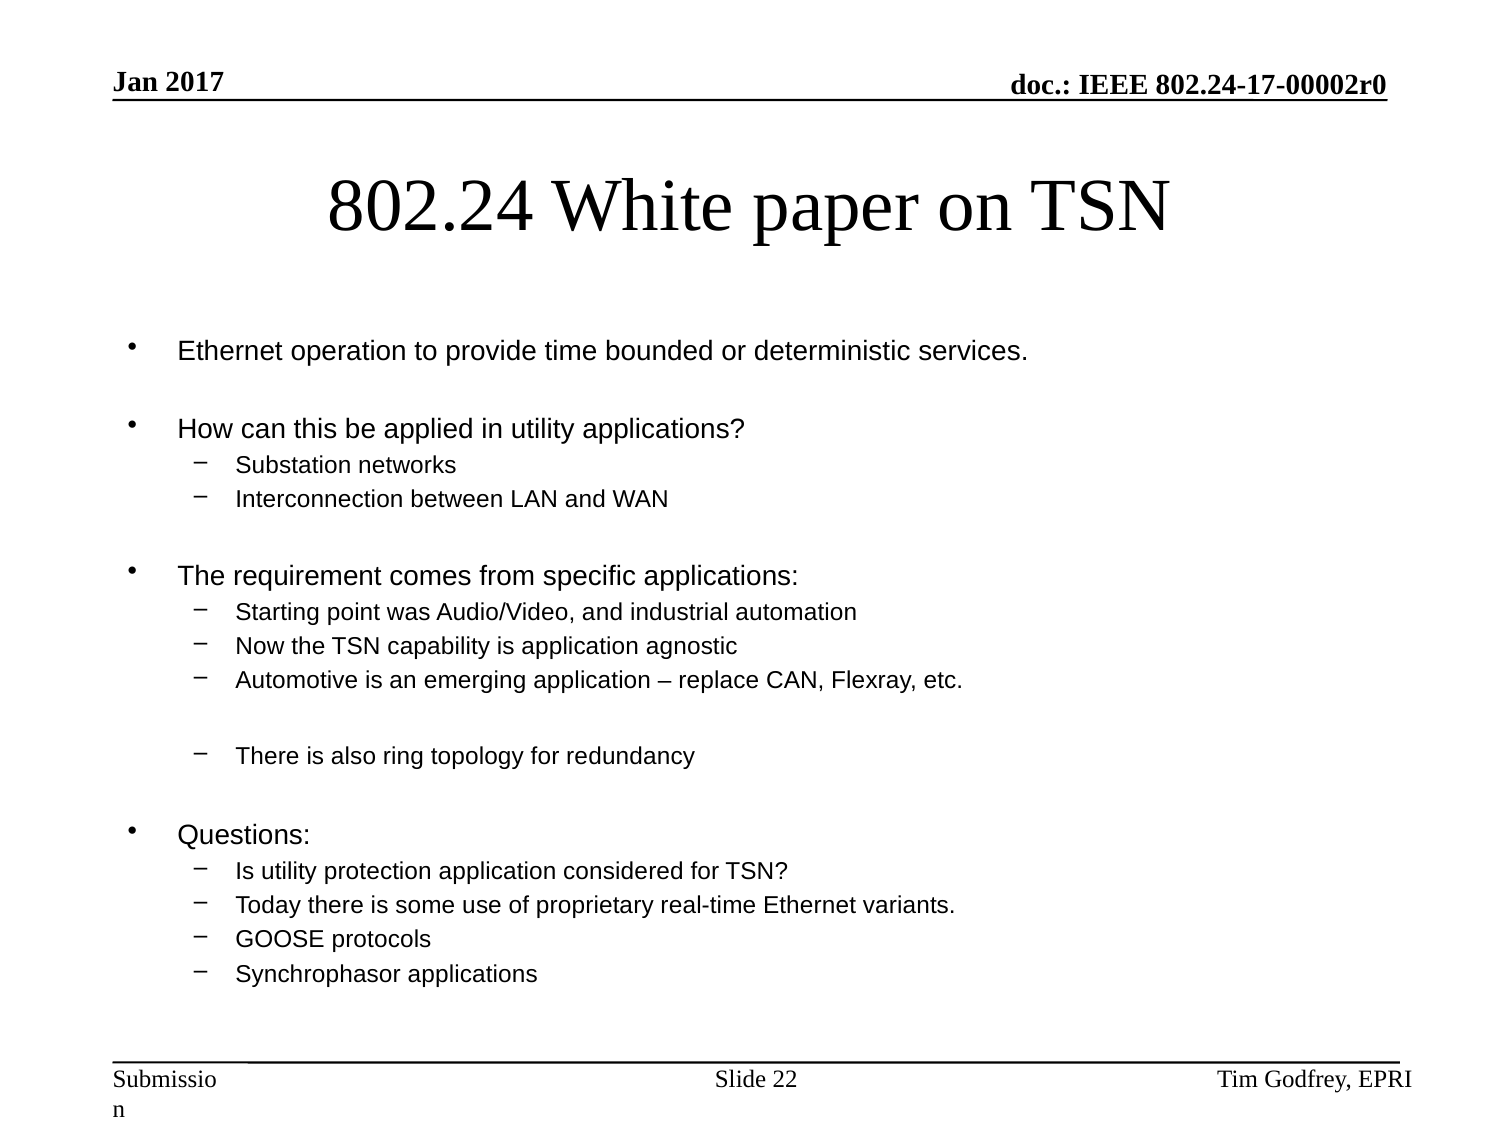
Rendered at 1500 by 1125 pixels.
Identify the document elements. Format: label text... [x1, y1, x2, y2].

footer Tim Godfrey, EPRI [900, 1062, 1413, 1093]
list Ethernet operation to provide time bounded or deterministic services. How can this be applied in utility applications? Substation networks Interconnection between LAN and WAN The requirement comes from specific applications: Starting point was Audio/Video, and industrial automation Now the TSN capability is application agnostic Automotive is an emerging application – replace CAN, Flexray, etc. There is also ring topology for redundancy Questions: Is utility protection application considered for TSN? Today there is some use of proprietary real-time Ethernet variants. GOOSE protocols Synchrophasor applications [112, 324, 1388, 1000]
slide_number Slide 22 [712, 1062, 800, 1093]
title 802.24 White paper on TSN [112, 112, 1388, 288]
